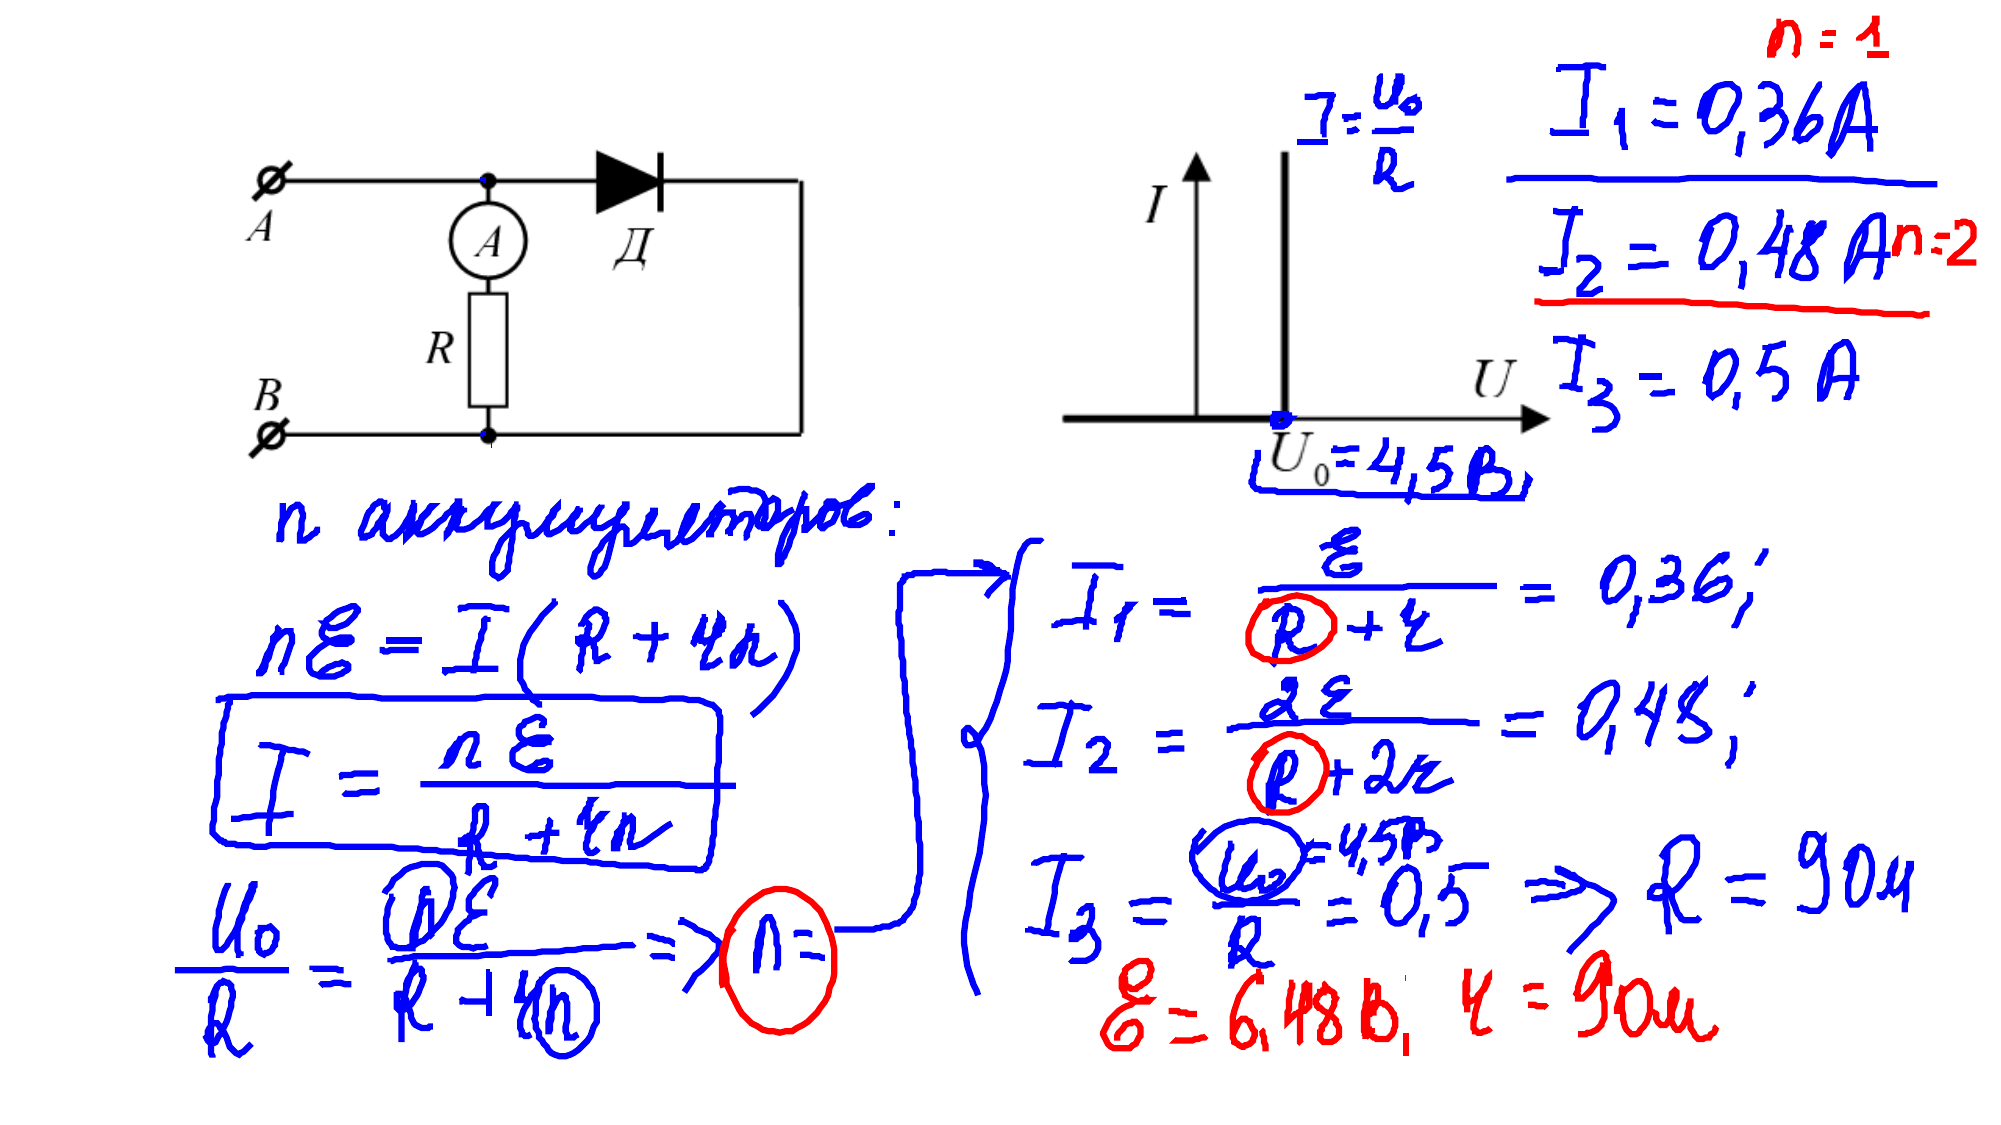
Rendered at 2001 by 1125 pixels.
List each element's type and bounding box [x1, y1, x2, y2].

text_box [1308, 858, 1325, 863]
text_box [1366, 741, 1454, 792]
text_box [1694, 554, 1731, 602]
text_box [1557, 65, 1607, 70]
text_box [1561, 384, 1583, 390]
text_box [1762, 209, 1785, 252]
text_box [1102, 960, 1152, 1049]
text_box [210, 1005, 216, 1025]
text_box [258, 626, 293, 674]
text_box [1054, 619, 1097, 626]
text_box [1346, 627, 1368, 631]
text_box [360, 500, 753, 579]
text_box [1556, 338, 1596, 346]
text_box [1322, 677, 1352, 717]
text_box [516, 970, 536, 1037]
text_box [1346, 127, 1359, 132]
text_box [1046, 862, 1063, 931]
text_box [1363, 978, 1396, 1040]
text_box [1699, 83, 1740, 132]
text_box [1828, 83, 1870, 156]
text_box [1069, 905, 1099, 962]
text_box [1556, 300, 1930, 317]
text_box [1791, 222, 1824, 279]
text_box [396, 961, 433, 1043]
text_box [1680, 682, 1699, 712]
text_box [1524, 597, 1555, 601]
picture [1046, 147, 1556, 505]
text_box [1088, 738, 1118, 771]
text_box [1226, 719, 1480, 731]
text_box [1230, 918, 1274, 967]
text_box [1777, 224, 1792, 279]
text_box [1572, 344, 1583, 386]
text_box [963, 540, 1043, 996]
text_box [1733, 592, 1751, 629]
text_box [1635, 681, 1665, 746]
text_box [1440, 874, 1467, 924]
text_box [1846, 215, 1884, 278]
text_box [1650, 557, 1682, 601]
text_box [1257, 585, 1497, 592]
text_box [1382, 866, 1420, 924]
text_box [532, 969, 598, 1057]
text_box [1212, 901, 1300, 907]
text_box [1665, 896, 1670, 935]
text_box [1383, 818, 1440, 860]
text_box [257, 925, 278, 956]
text_box [1740, 260, 1745, 290]
text_box [1651, 391, 1675, 395]
text_box [1129, 899, 1172, 906]
text_box [459, 999, 488, 1003]
text_box [1328, 899, 1352, 904]
text_box [1819, 341, 1854, 399]
text_box [751, 599, 798, 716]
text_box [1261, 679, 1299, 720]
text_box [1582, 68, 1590, 129]
text_box [1260, 1029, 1267, 1052]
text_box [1191, 819, 1306, 903]
text_box [1308, 844, 1332, 848]
text_box [1175, 1035, 1207, 1042]
text_box [1679, 711, 1710, 742]
text_box [1027, 928, 1060, 935]
text_box [1731, 899, 1765, 905]
text_box [1304, 94, 1335, 98]
text_box [1168, 1010, 1197, 1015]
text_box [211, 694, 721, 871]
text_box [635, 634, 653, 638]
text_box [1602, 557, 1634, 603]
text_box [1326, 918, 1357, 924]
text_box [1653, 989, 1718, 1040]
text_box [1286, 982, 1310, 1044]
text_box [1949, 221, 1977, 263]
text_box [1320, 529, 1360, 576]
text_box [279, 503, 321, 543]
text_box [1556, 177, 1938, 185]
text_box [383, 863, 456, 949]
text_box [319, 982, 352, 987]
text_box [1033, 857, 1084, 866]
text_box [1879, 861, 1912, 913]
text_box [1769, 21, 1799, 57]
text_box [205, 980, 252, 1056]
text_box [210, 1045, 214, 1058]
text_box [1321, 96, 1333, 135]
text_box [1733, 392, 1738, 410]
text_box [457, 605, 510, 610]
text_box [1399, 97, 1420, 113]
text_box [1746, 683, 1755, 697]
text_box [1844, 846, 1873, 906]
text_box [1157, 747, 1185, 751]
text_box [649, 621, 656, 663]
text_box [1550, 130, 1589, 134]
text_box [1616, 107, 1626, 150]
text_box [1249, 733, 1327, 813]
text_box [1894, 224, 1920, 257]
text_box [1700, 215, 1737, 268]
text_box [1663, 866, 1669, 887]
text_box [679, 919, 720, 993]
text_box [1465, 971, 1491, 1034]
text_box [1866, 130, 1871, 152]
text_box [646, 935, 675, 945]
text_box [1421, 914, 1428, 938]
text_box [1085, 574, 1098, 619]
text_box [1726, 876, 1766, 882]
text_box [1448, 865, 1489, 870]
text_box [1531, 868, 1615, 954]
text_box [1629, 596, 1640, 629]
text_box [1652, 119, 1679, 126]
text_box [728, 488, 794, 529]
text_box [834, 561, 1010, 931]
text_box [1794, 83, 1822, 142]
text_box [721, 888, 835, 1034]
text_box [1704, 351, 1737, 398]
text_box [1528, 1004, 1548, 1009]
text_box [390, 943, 635, 963]
text_box [308, 605, 359, 678]
text_box [1649, 836, 1701, 921]
text_box [1828, 377, 1860, 381]
text_box [1373, 821, 1395, 863]
text_box [1247, 594, 1335, 662]
text_box [473, 617, 488, 668]
picture [210, 147, 822, 484]
text_box [1654, 99, 1677, 104]
text_box [1799, 833, 1827, 912]
text_box [1933, 248, 1943, 253]
text_box [1679, 681, 1706, 724]
text_box [1040, 704, 1091, 710]
text_box [1114, 604, 1133, 643]
text_box [1760, 83, 1787, 146]
text_box [455, 877, 496, 949]
text_box [577, 645, 585, 673]
text_box [1343, 115, 1361, 120]
text_box [1935, 233, 1950, 237]
text_box [777, 485, 873, 565]
text_box [1026, 760, 1063, 765]
text_box [479, 856, 497, 868]
text_box [1579, 682, 1618, 738]
text_box [1575, 952, 1610, 1035]
text_box [1587, 380, 1618, 431]
text_box [1840, 379, 1853, 400]
text_box [215, 882, 256, 957]
text_box [1135, 919, 1166, 924]
text_box [1341, 825, 1366, 868]
text_box [1858, 18, 1878, 47]
text_box [1616, 980, 1651, 1035]
text_box [1563, 213, 1574, 268]
text_box [466, 854, 471, 876]
text_box [651, 955, 675, 959]
text_box [1872, 256, 1882, 280]
text_box [1765, 343, 1786, 350]
text_box [1376, 76, 1403, 107]
text_box [732, 626, 769, 667]
text_box [519, 600, 557, 696]
text_box [1315, 982, 1340, 1043]
text_box [691, 615, 724, 668]
text_box [1757, 349, 1787, 399]
text_box [1524, 880, 1566, 887]
text_box [1523, 985, 1544, 990]
text_box [1366, 610, 1371, 641]
text_box [1401, 598, 1443, 649]
text_box [1159, 611, 1191, 615]
text_box [577, 608, 610, 662]
text_box [1726, 735, 1735, 767]
text_box [1335, 759, 1340, 796]
text_box [1232, 971, 1262, 1048]
text_box [1576, 257, 1603, 295]
text_box [1757, 548, 1767, 566]
text_box [1506, 713, 1544, 720]
